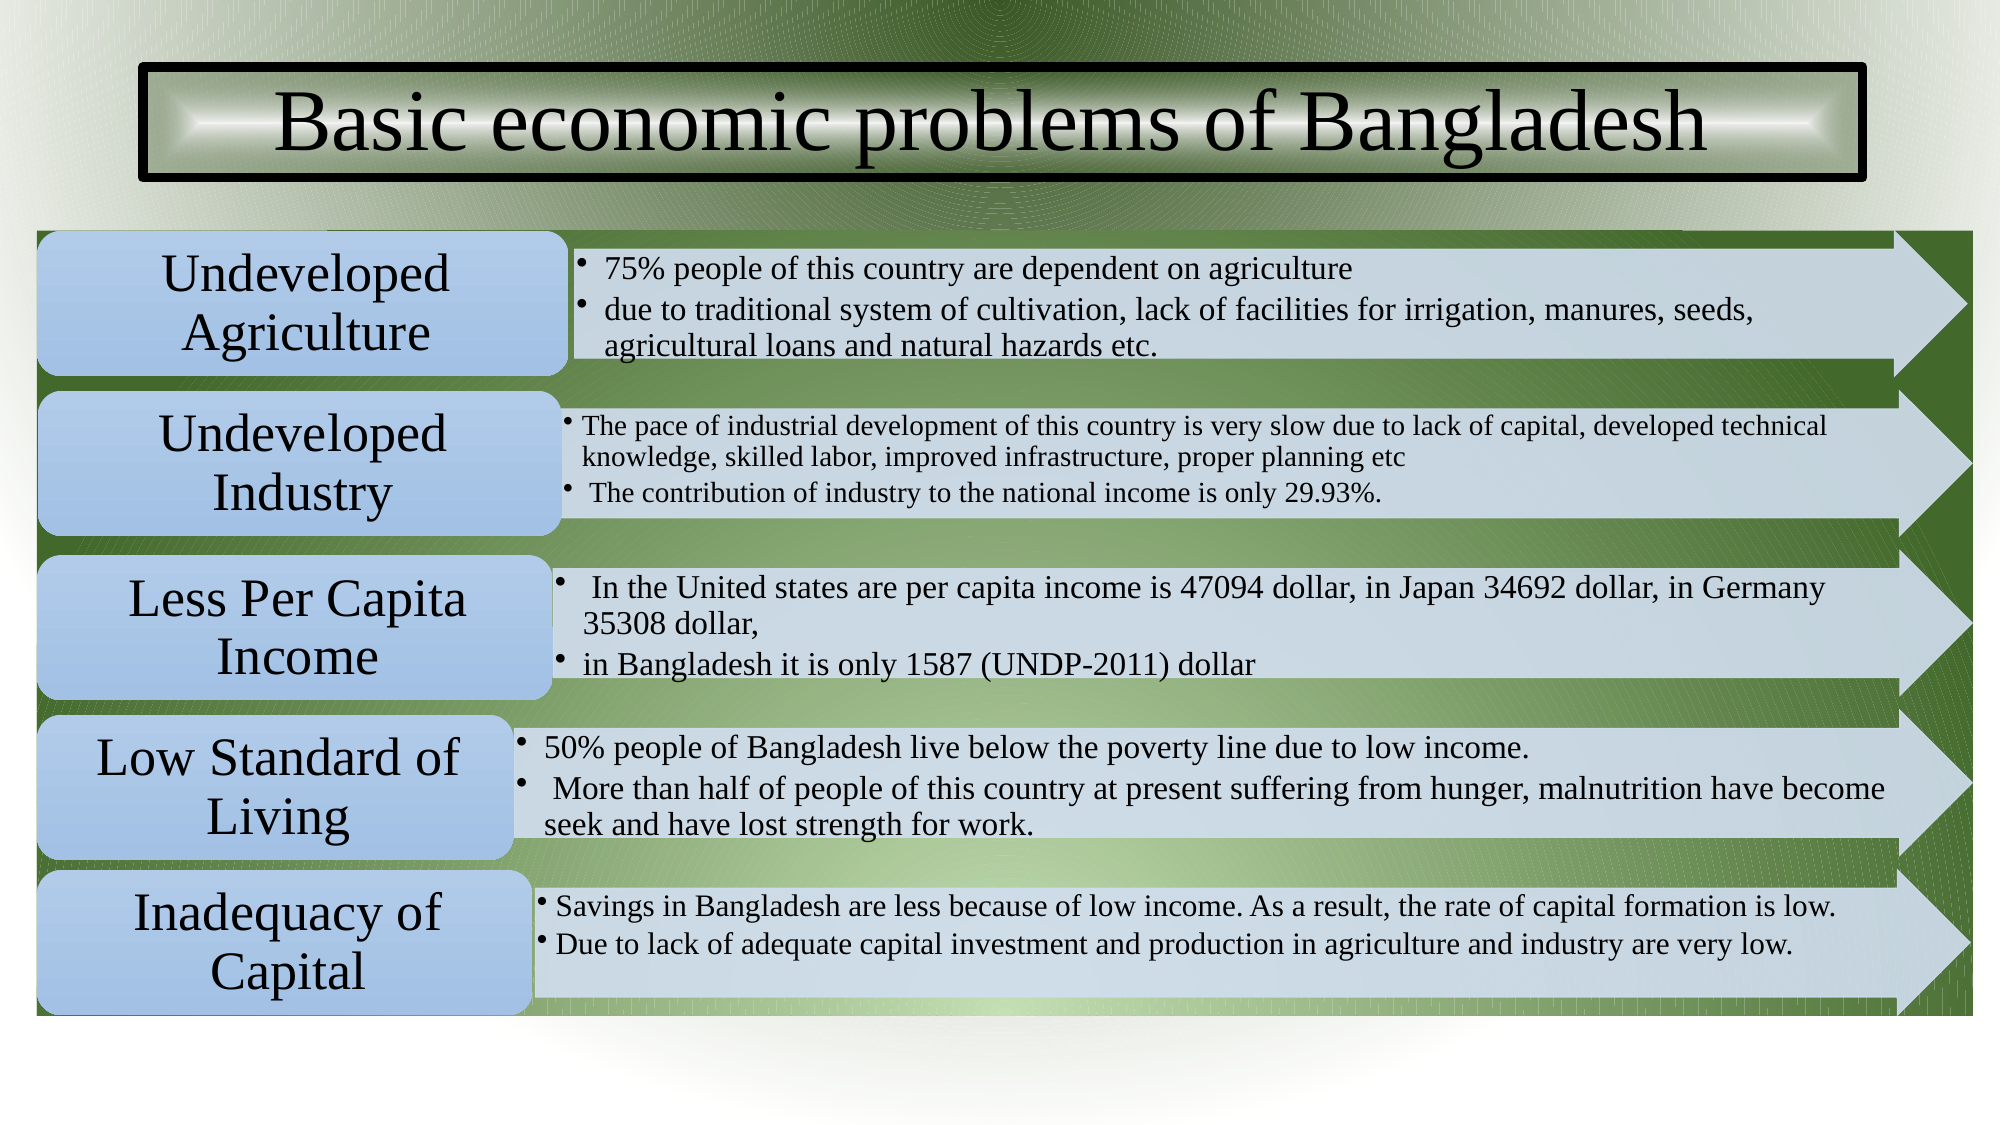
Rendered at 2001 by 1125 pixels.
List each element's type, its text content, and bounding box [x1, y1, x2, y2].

title Basic economic problems of Bangladesh [138, 62, 1867, 182]
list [36, 230, 1974, 1016]
